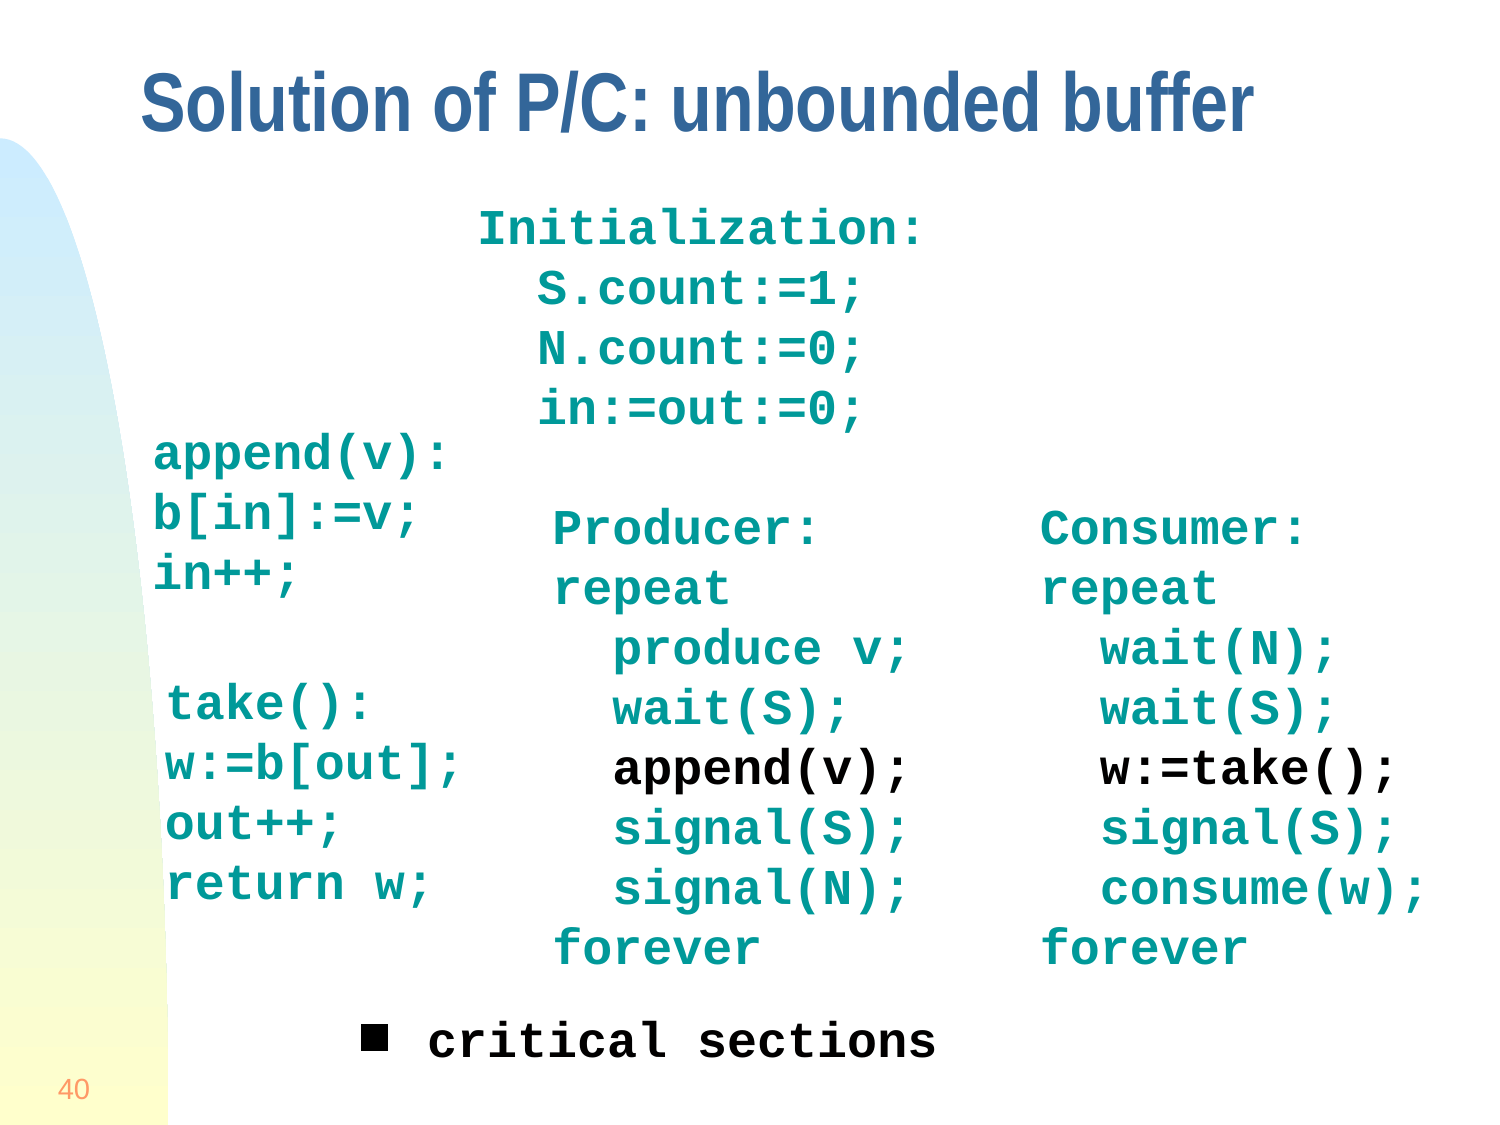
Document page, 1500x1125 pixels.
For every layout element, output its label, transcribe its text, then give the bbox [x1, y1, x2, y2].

text_box append(v): b[in]:=v; in++; [137, 412, 468, 608]
text_box take(): w:=b[out]; out++; return w; [150, 662, 480, 918]
text_box Producer: repeat produce v; wait(S); append(v); signal(S); signal(N); forever [537, 487, 928, 983]
text_box Consumer: repeat wait(N); wait(S); w:=take(); signal(S); consume(w); forever [1024, 487, 1445, 983]
title Solution of P/C: unbounded buffer [125, 37, 1419, 185]
text_box critical sections [412, 999, 952, 1075]
slide_number 40 [0, 1050, 106, 1125]
text_box [362, 1025, 388, 1050]
text_box Initialization: S.count:=1; N.count:=0; in:=out:=0; [462, 187, 942, 443]
